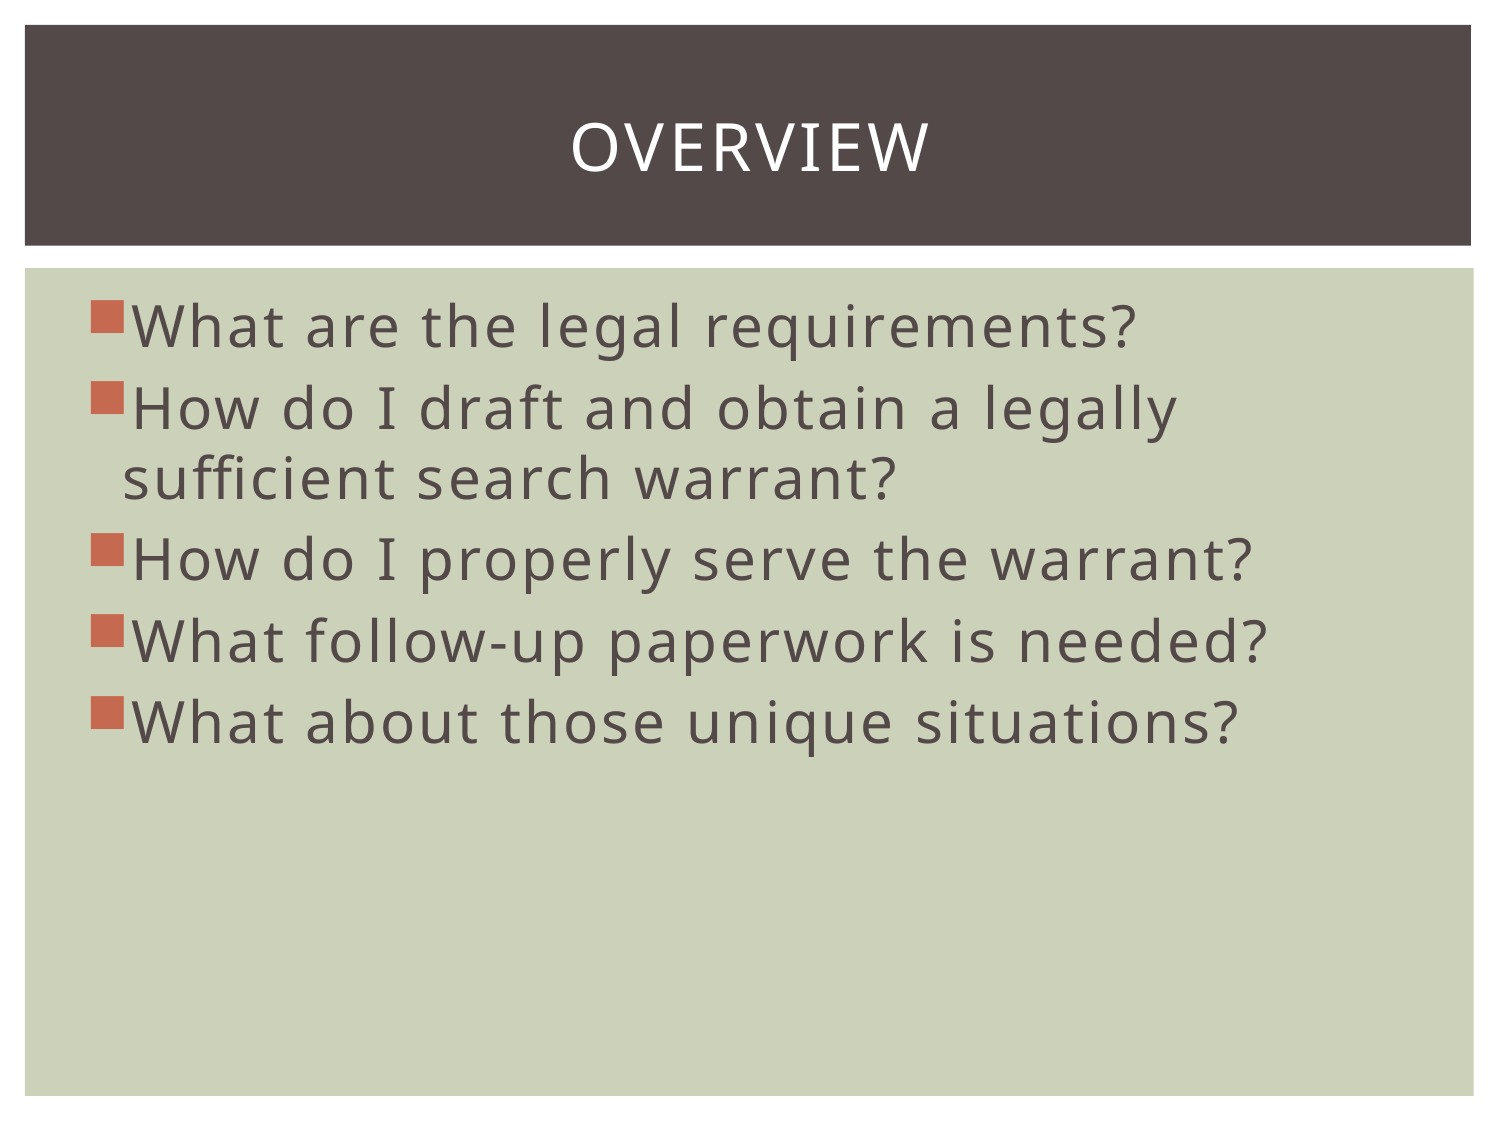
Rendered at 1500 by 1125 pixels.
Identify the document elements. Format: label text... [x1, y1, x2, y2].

title overview [62, 58, 1438, 232]
list What are the legal requirements? How do I draft and obtain a legally sufficient search warrant? How do I properly serve the warrant? What follow-up paperwork is needed? What about those unique situations? [62, 281, 1442, 1005]
